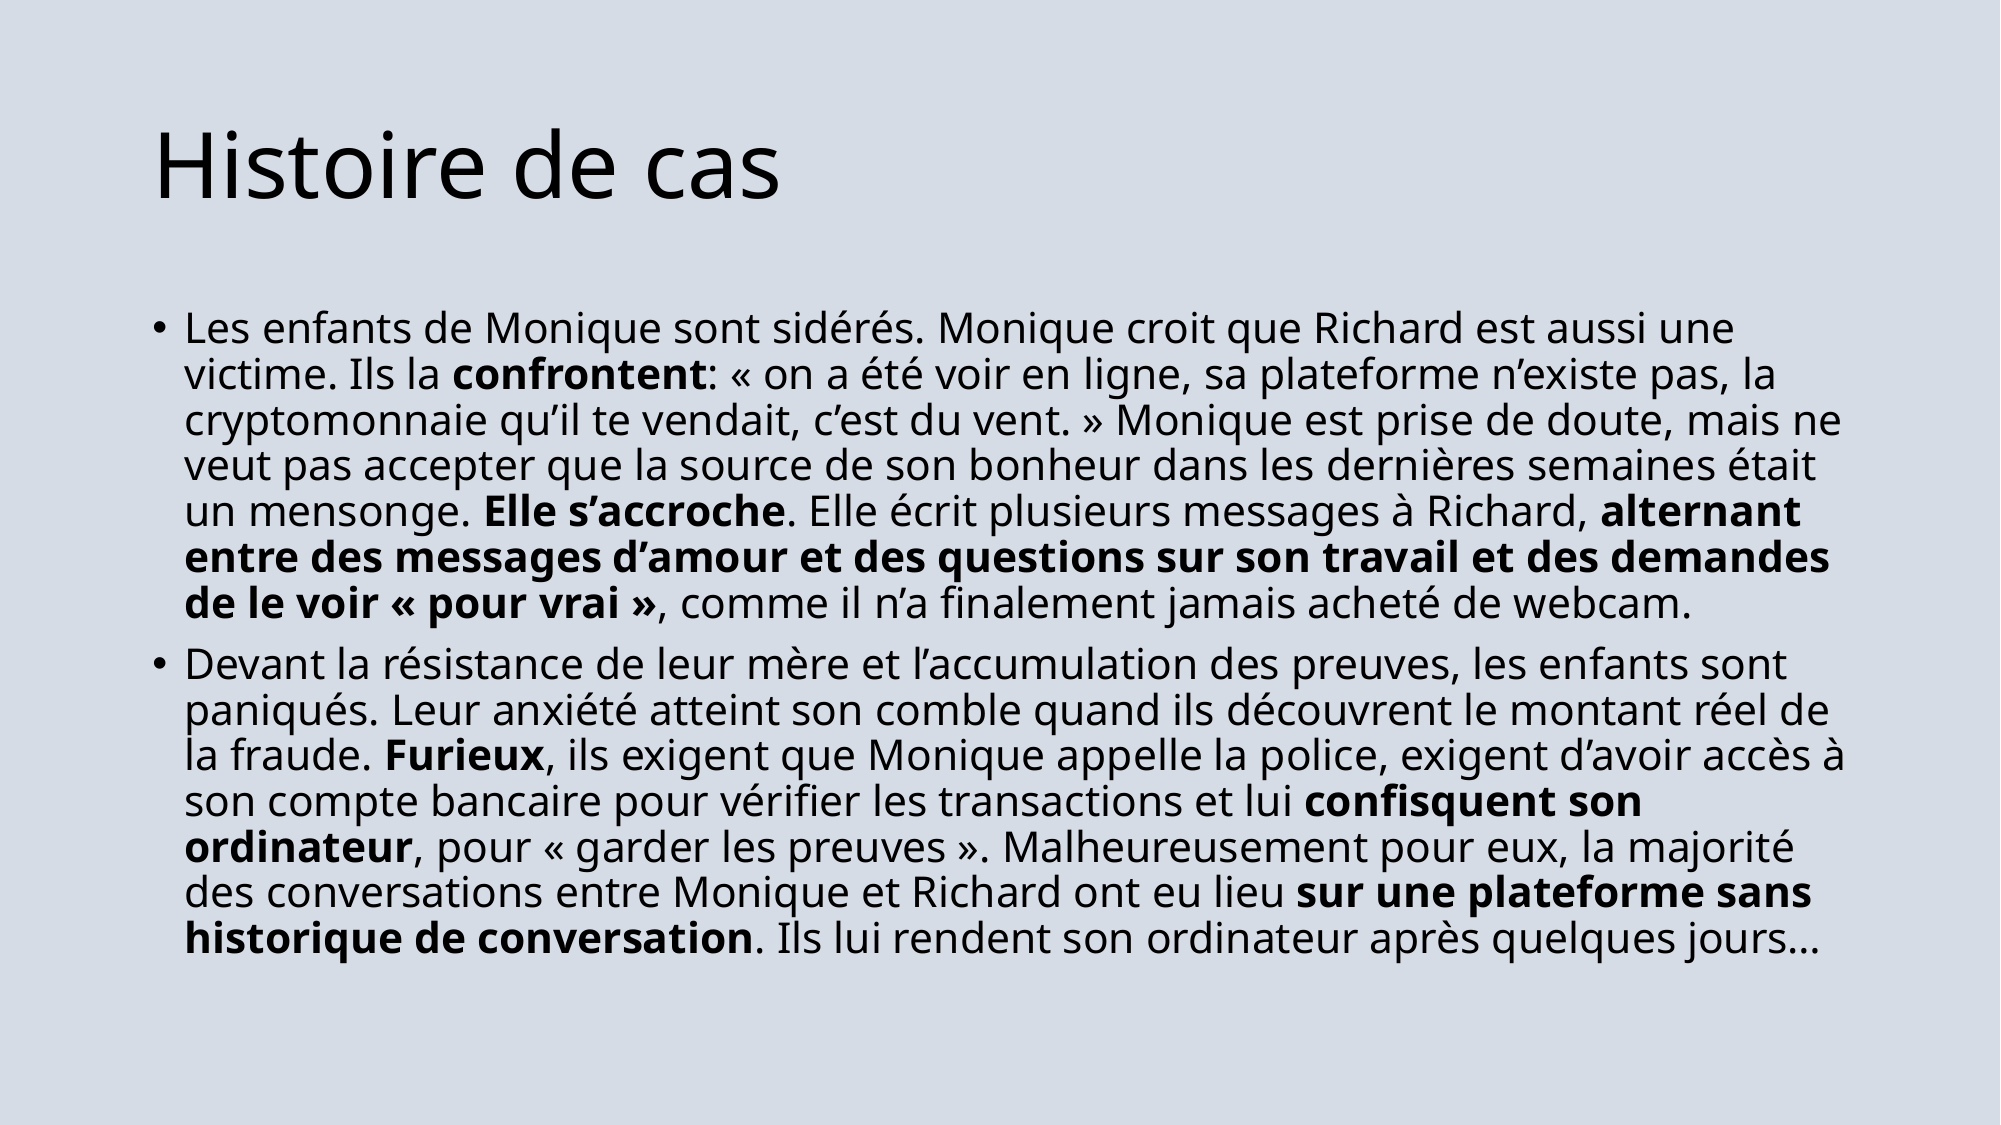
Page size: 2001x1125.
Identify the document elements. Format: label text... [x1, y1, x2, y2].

list Les enfants de Monique sont sidérés. Monique croit que Richard est aussi une victime. Ils la confrontent: « on a été voir en ligne, sa plateforme n’existe pas, la cryptomonnaie qu’il te vendait, c’est du vent. » Monique est prise de doute, mais ne veut pas accepter que la source de son bonheur dans les dernières semaines était un mensonge. Elle s’accroche. Elle écrit plusieurs messages à Richard, alternant entre des messages d’amour et des questions sur son travail et des demandes de le voir « pour vrai », comme il n’a finalement jamais acheté de webcam. Devant la résistance de leur mère et l’accumulation des preuves, les enfants sont paniqués. Leur anxiété atteint son comble quand ils découvrent le montant réel de la fraude. Furieux, ils exigent que Monique appelle la police, exigent d’avoir accès à son compte bancaire pour vérifier les transactions et lui confisquent son ordinateur, pour « garder les preuves ». Malheureusement pour eux, la majorité des conversations entre Monique et Richard ont eu lieu sur une plateforme sans historique de conversation. Ils lui rendent son ordinateur après quelques jours… [137, 299, 1863, 1014]
title Histoire de cas [137, 59, 1863, 278]
